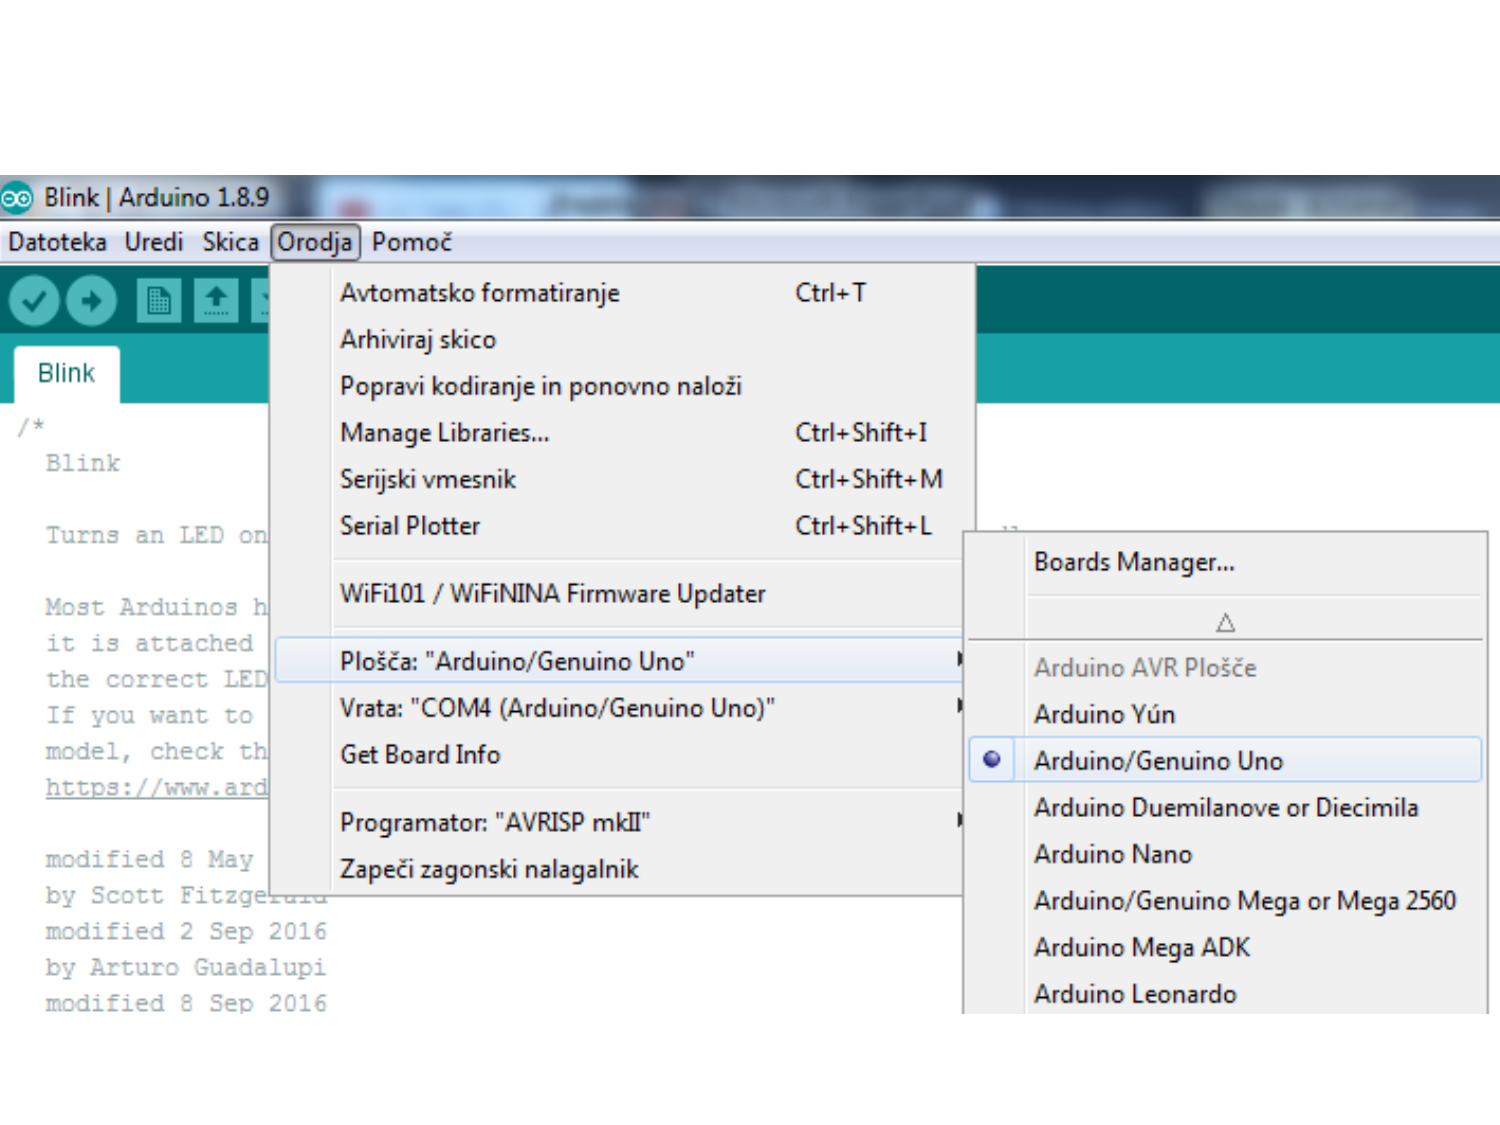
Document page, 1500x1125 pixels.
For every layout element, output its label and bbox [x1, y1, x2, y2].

picture [0, 175, 1500, 1014]
